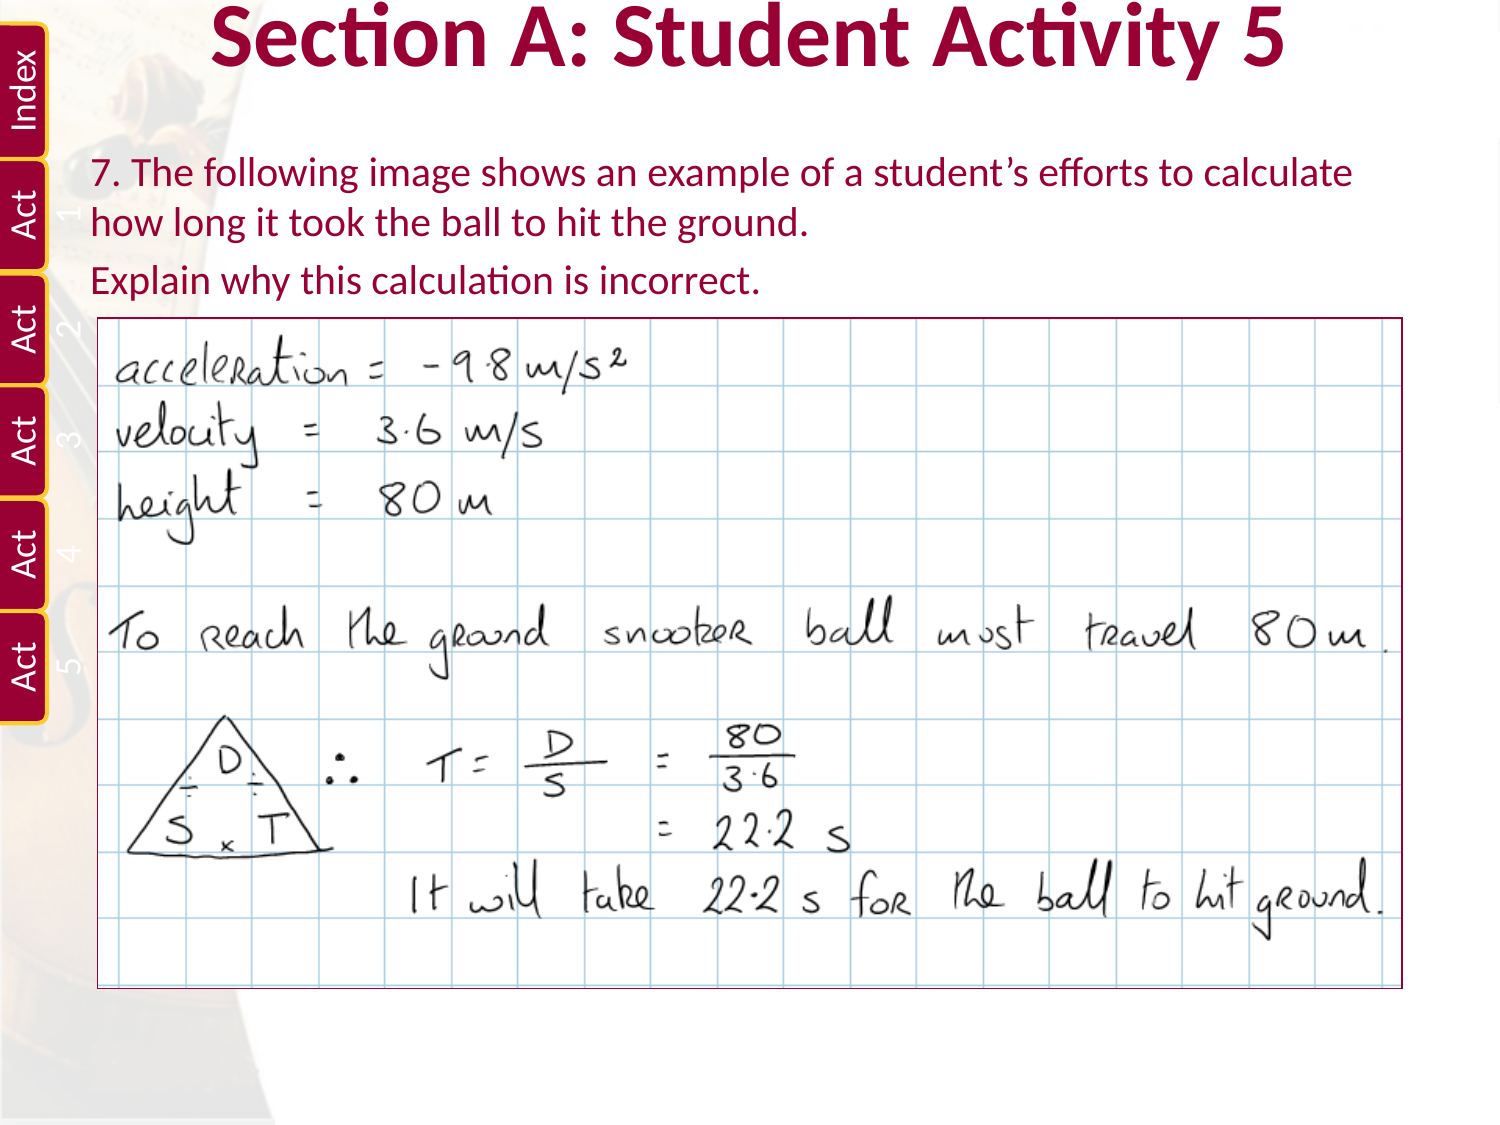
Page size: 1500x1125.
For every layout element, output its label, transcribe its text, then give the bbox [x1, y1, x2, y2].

list 7. The following image shows an example of a student’s efforts to calculate how long it took the ball to hit the ground. Explain why this calculation is incorrect. [75, 137, 1425, 880]
picture [98, 318, 1402, 988]
title Section A: Student Activity 5 [75, 0, 1425, 124]
